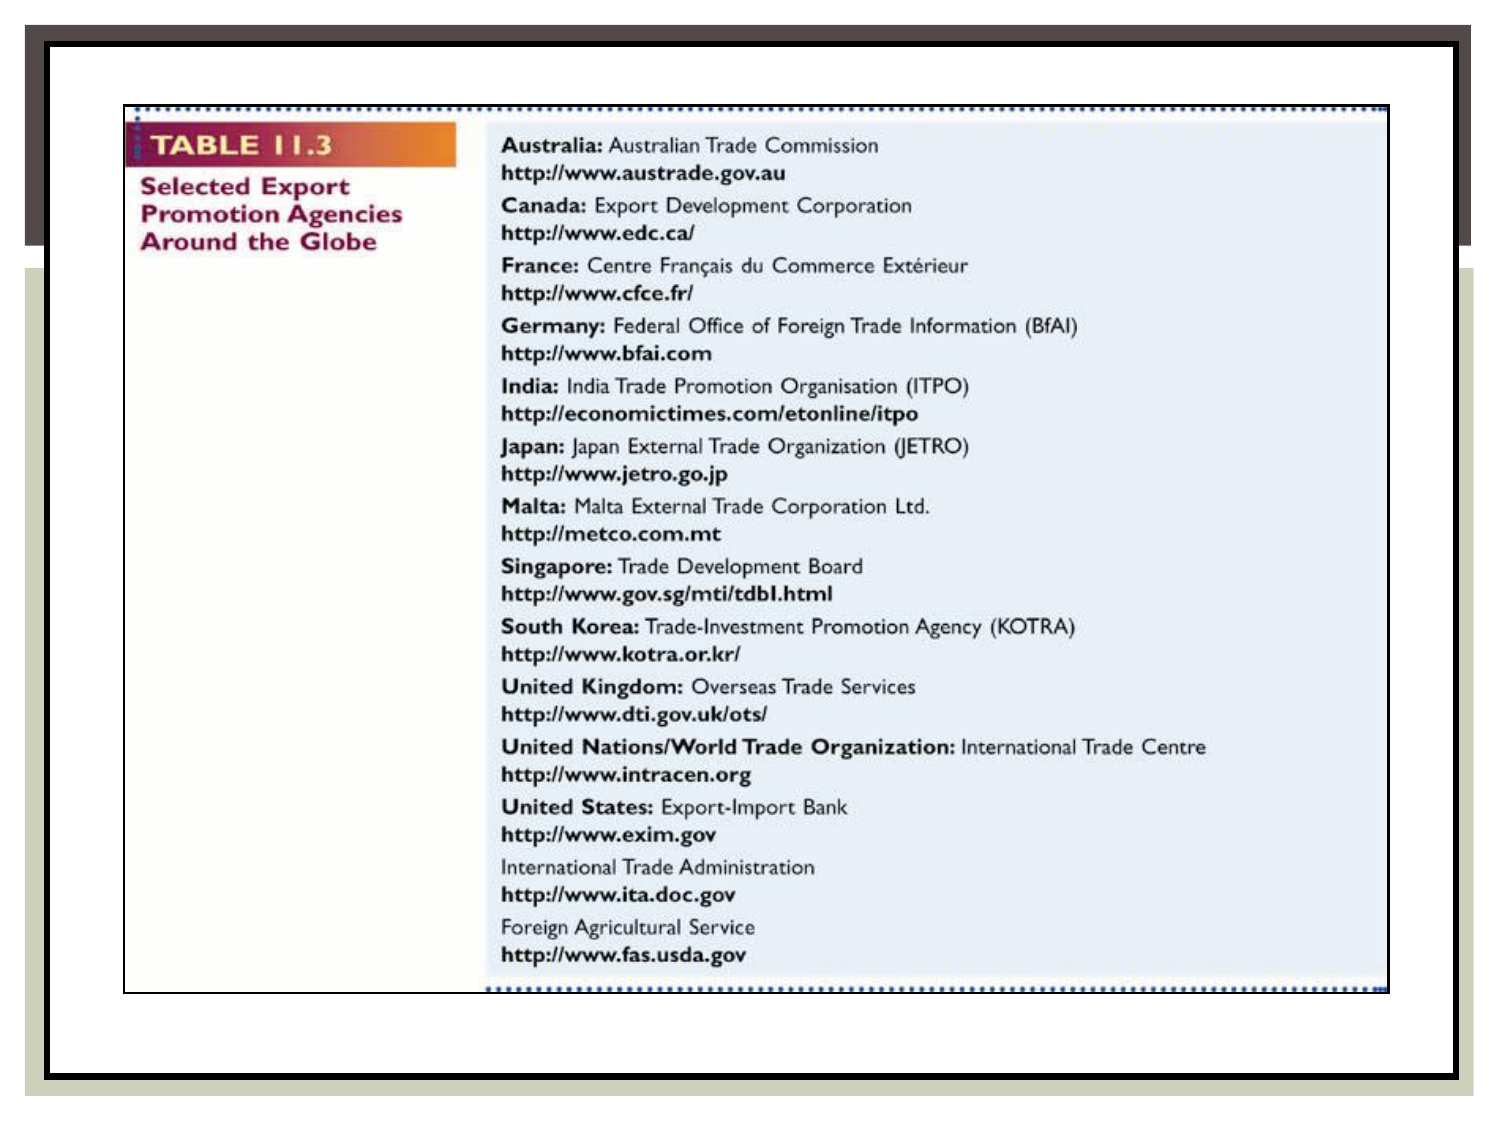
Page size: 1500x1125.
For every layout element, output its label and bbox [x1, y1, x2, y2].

text_box [46, 43, 1456, 1077]
picture [124, 106, 1388, 993]
